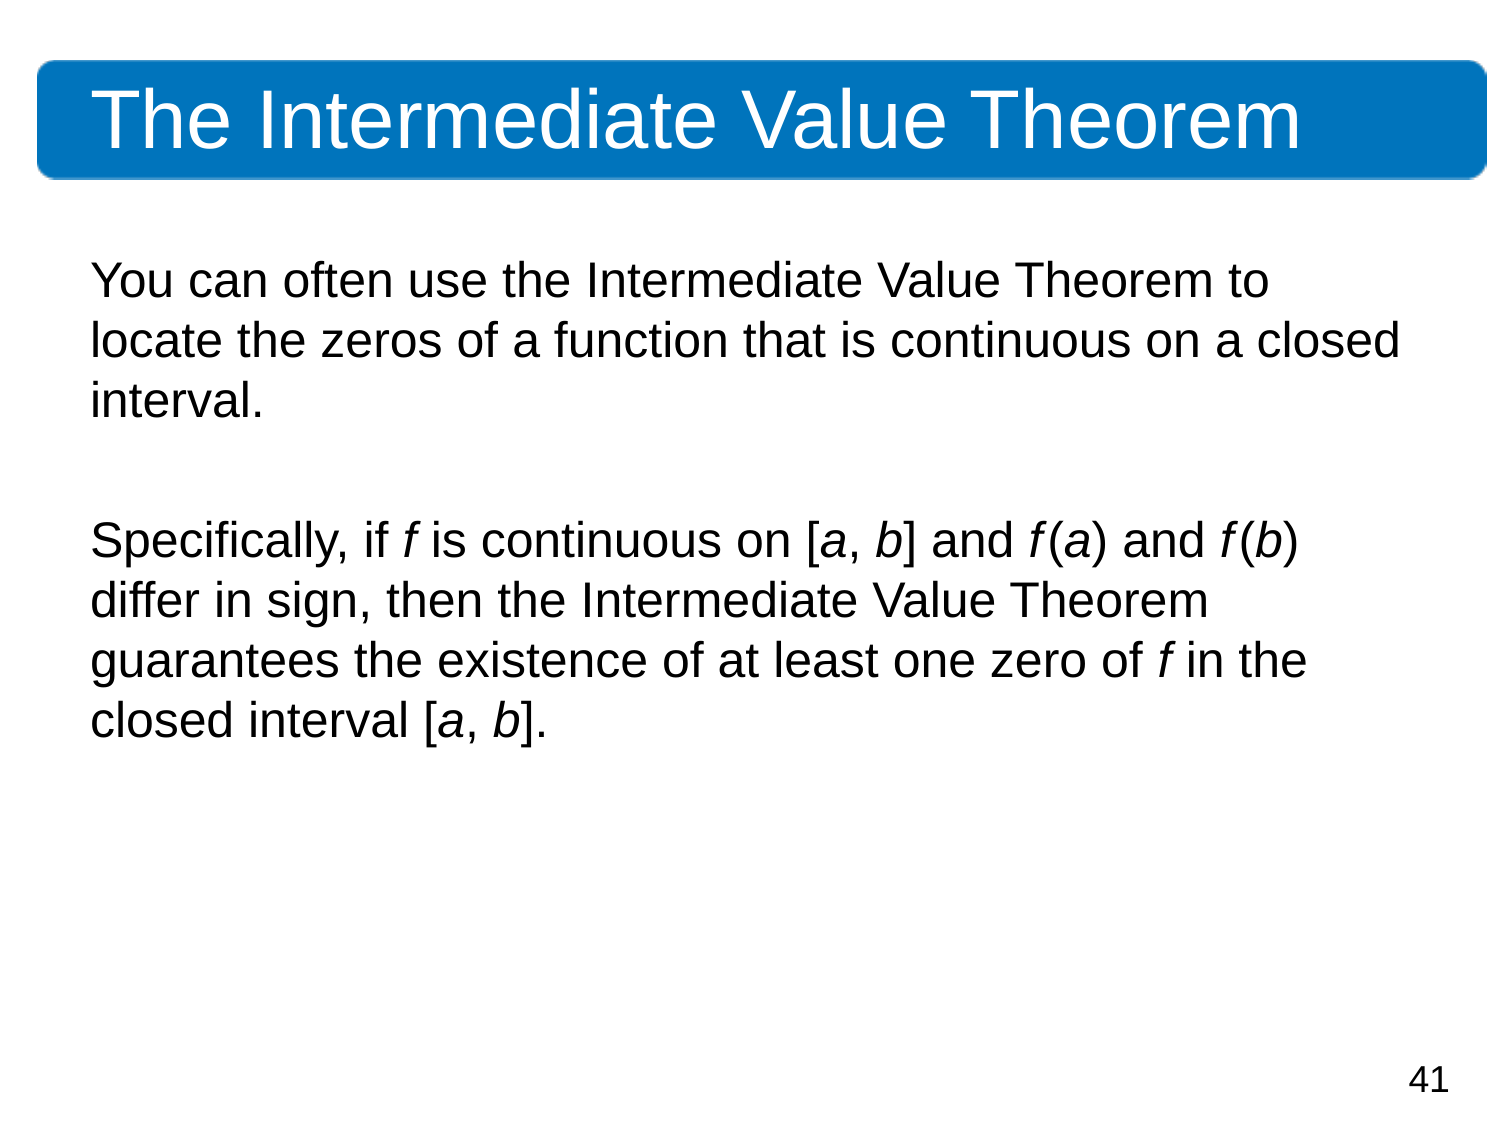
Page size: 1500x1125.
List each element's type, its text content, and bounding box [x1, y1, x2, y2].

title The Intermediate Value Theorem [74, 56, 1439, 173]
list You can often use the Intermediate Value Theorem to locate the zeros of a function that is continuous on a closed interval. Specifically, if f is continuous on [a, b] and f (a) and f (b) differ in sign, then the Intermediate Value Theorem guarantees the existence of at least one zero of f in the closed interval [a, b]. [74, 239, 1426, 1076]
picture [37, 60, 1487, 180]
